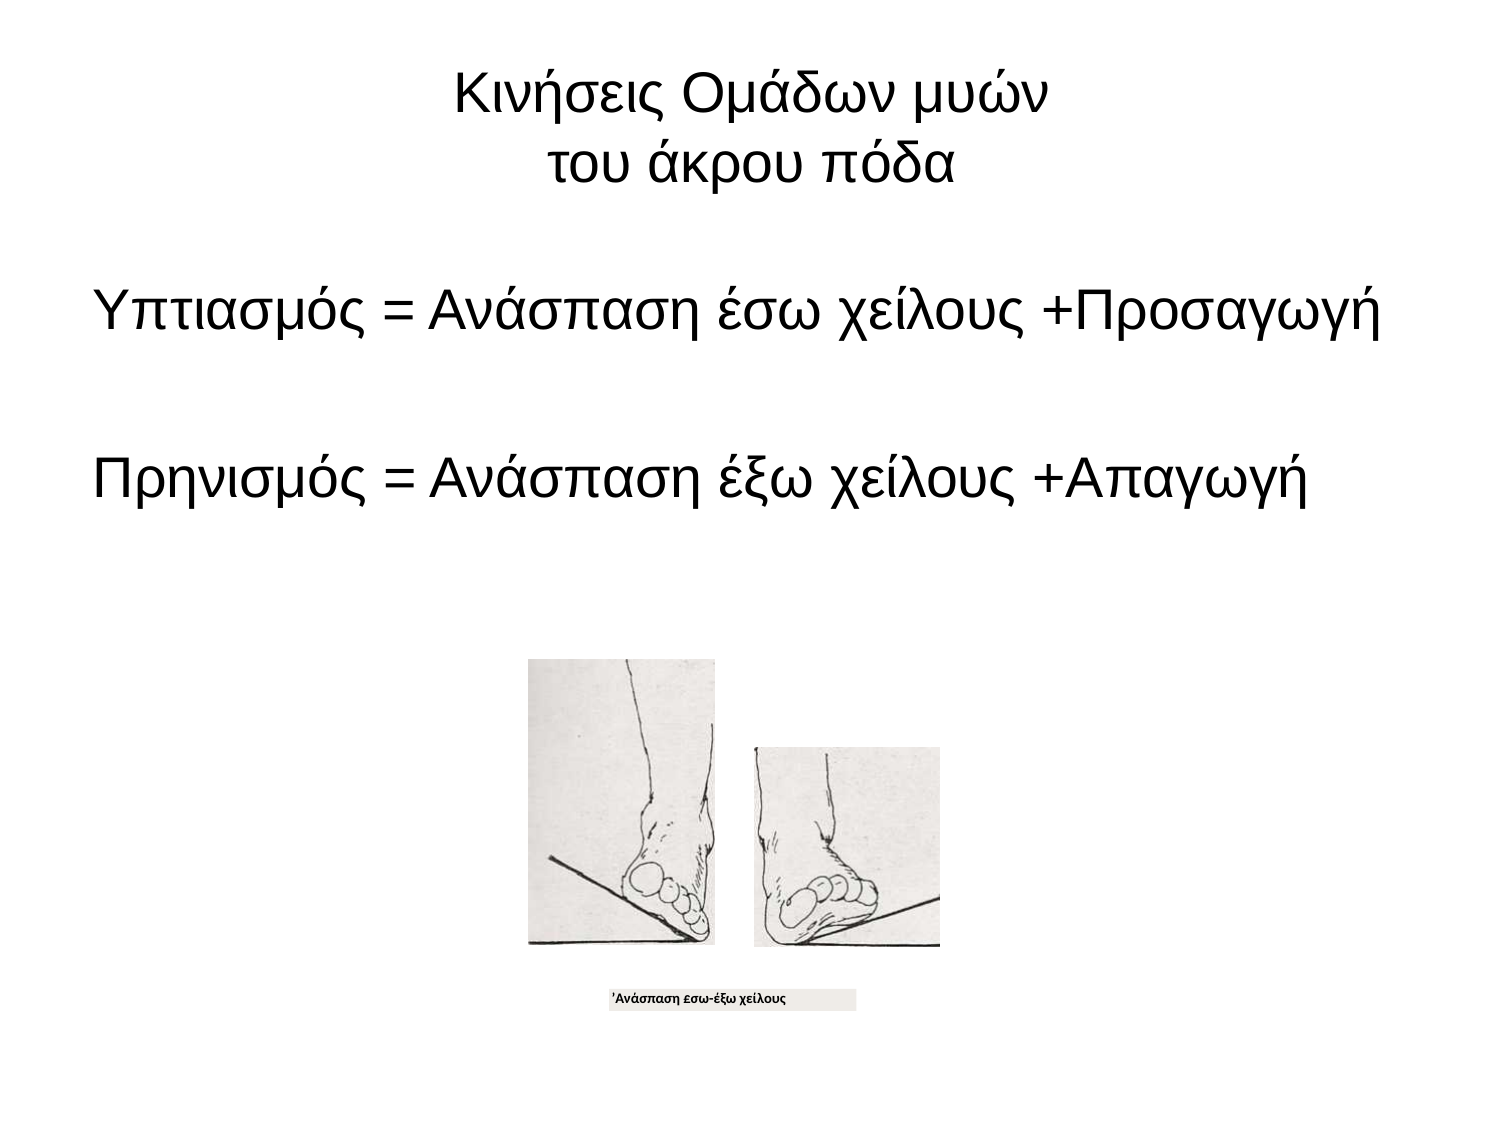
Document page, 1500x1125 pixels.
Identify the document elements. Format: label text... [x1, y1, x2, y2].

picture [528, 659, 715, 945]
text_box Υπτιασμός = Ανάσπαση έσω χείλους +Προσαγωγή [90, 271, 1412, 341]
text_box Κινήσεις Ομάδων μυών του άκρου πόδα [434, 53, 1071, 193]
picture [754, 747, 940, 947]
text_box Πρηνισμός = Ανάσπαση έξω χείλους +Απαγωγή [90, 440, 1342, 510]
text_box ’Ανάσπαση £σω-έξω χείλους [609, 988, 857, 1011]
